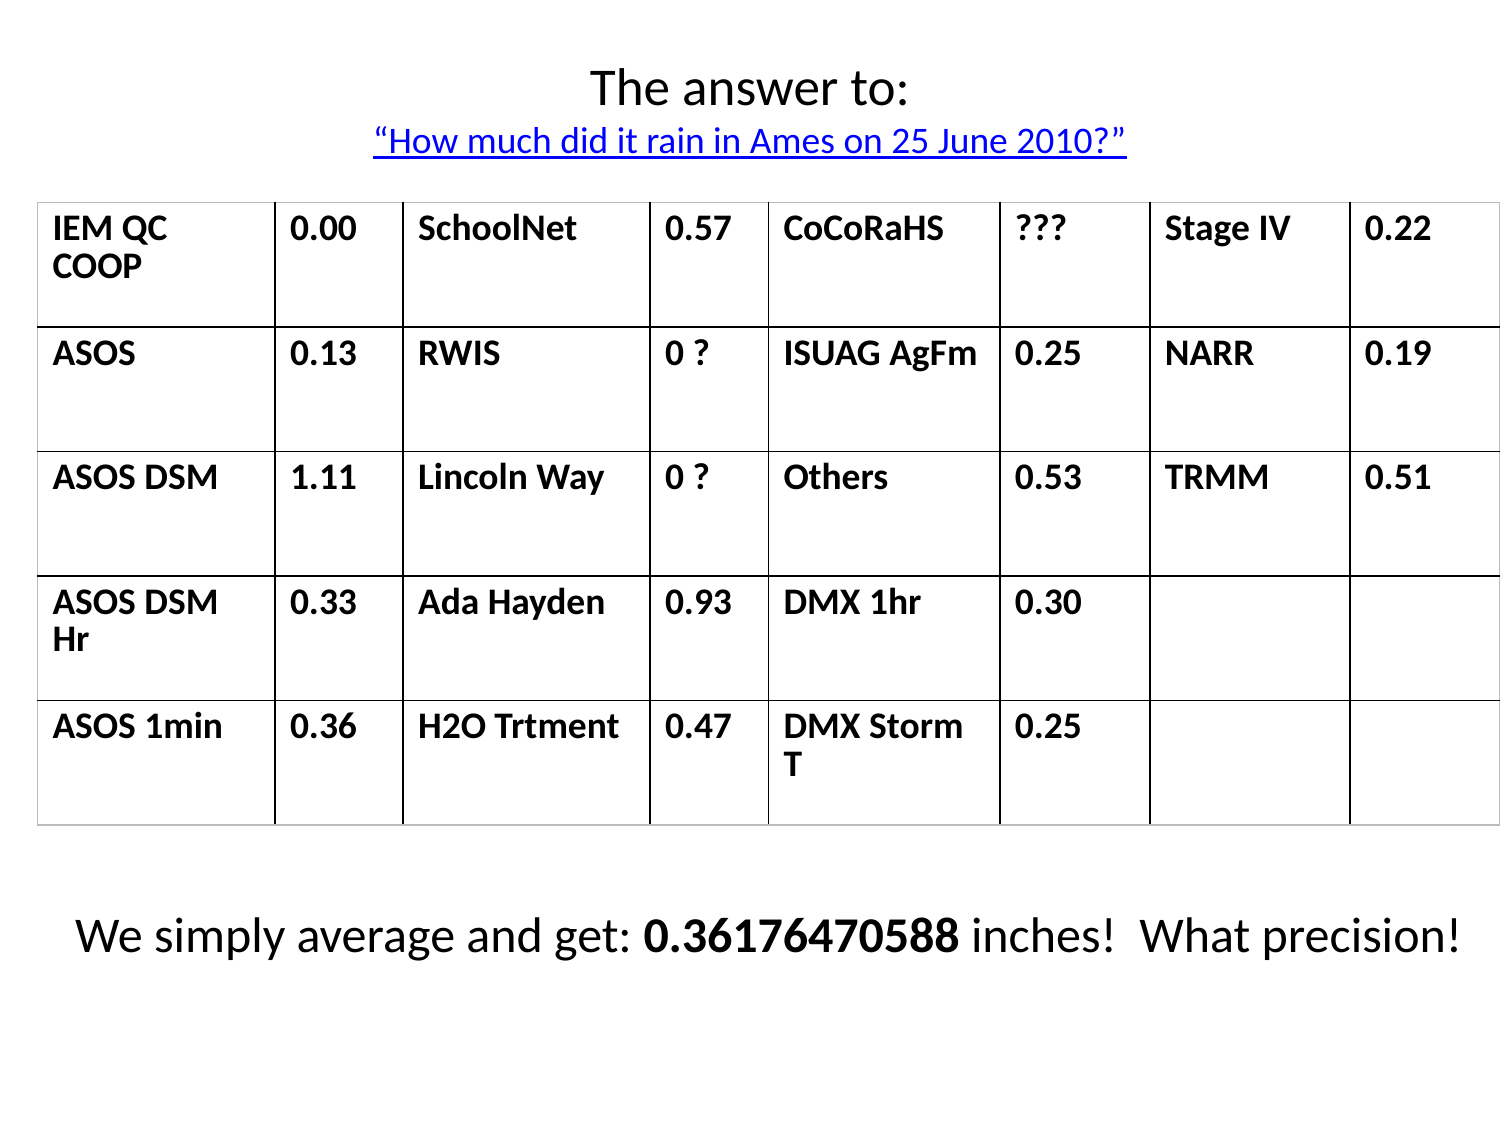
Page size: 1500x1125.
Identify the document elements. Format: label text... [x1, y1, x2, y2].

table_header 0.00 [276, 203, 402, 326]
table_cell DMX Storm T [769, 701, 999, 824]
table_cell 0.25 [1001, 328, 1149, 451]
table_cell 0.30 [1001, 577, 1149, 700]
title The answer to: “How much did it rain in Ames on 25 June 2010?” [75, 45, 1425, 202]
table_header Stage IV [1151, 203, 1349, 326]
table_cell 0 ? [651, 452, 768, 575]
table_header CoCoRaHS [769, 203, 999, 326]
table_cell Others [769, 452, 999, 575]
table_cell 0.93 [651, 577, 768, 700]
table_cell 0.25 [1001, 701, 1149, 824]
table_cell Ada Hayden [404, 577, 649, 700]
table_header 0.22 [1351, 203, 1499, 326]
table_cell 0.33 [276, 577, 402, 700]
table_cell [1151, 701, 1349, 824]
table_cell 0 ? [651, 328, 768, 451]
table_cell 1.11 [276, 452, 402, 575]
table_cell ASOS 1min [38, 701, 274, 824]
table_header ??? [1001, 203, 1149, 326]
table_header IEM QC COOP [38, 203, 274, 326]
table_cell [1351, 701, 1499, 824]
table_cell NARR [1151, 328, 1349, 451]
table_header SchoolNet [404, 203, 649, 326]
table_cell 0.51 [1351, 452, 1499, 575]
table_cell 0.53 [1001, 452, 1149, 575]
table_cell ASOS DSM [38, 452, 274, 575]
table_cell H2O Trtment [404, 701, 649, 824]
table_cell ASOS DSM Hr [38, 577, 274, 700]
table_cell 0.47 [651, 701, 768, 824]
table_cell 0.36 [276, 701, 402, 824]
table_cell [1351, 577, 1499, 700]
table_cell ASOS [38, 328, 274, 451]
text_box We simply average and get: 0.36176470588 inches! What precision! [37, 894, 1500, 970]
table_cell 0.19 [1351, 328, 1499, 451]
table_cell Lincoln Way [404, 452, 649, 575]
table_cell [1151, 577, 1349, 700]
table_cell ISUAG AgFm [769, 328, 999, 451]
table_header 0.57 [651, 203, 768, 326]
table_cell 0.13 [276, 328, 402, 451]
table_cell RWIS [404, 328, 649, 451]
table_cell TRMM [1151, 452, 1349, 575]
table_cell DMX 1hr [769, 577, 999, 700]
